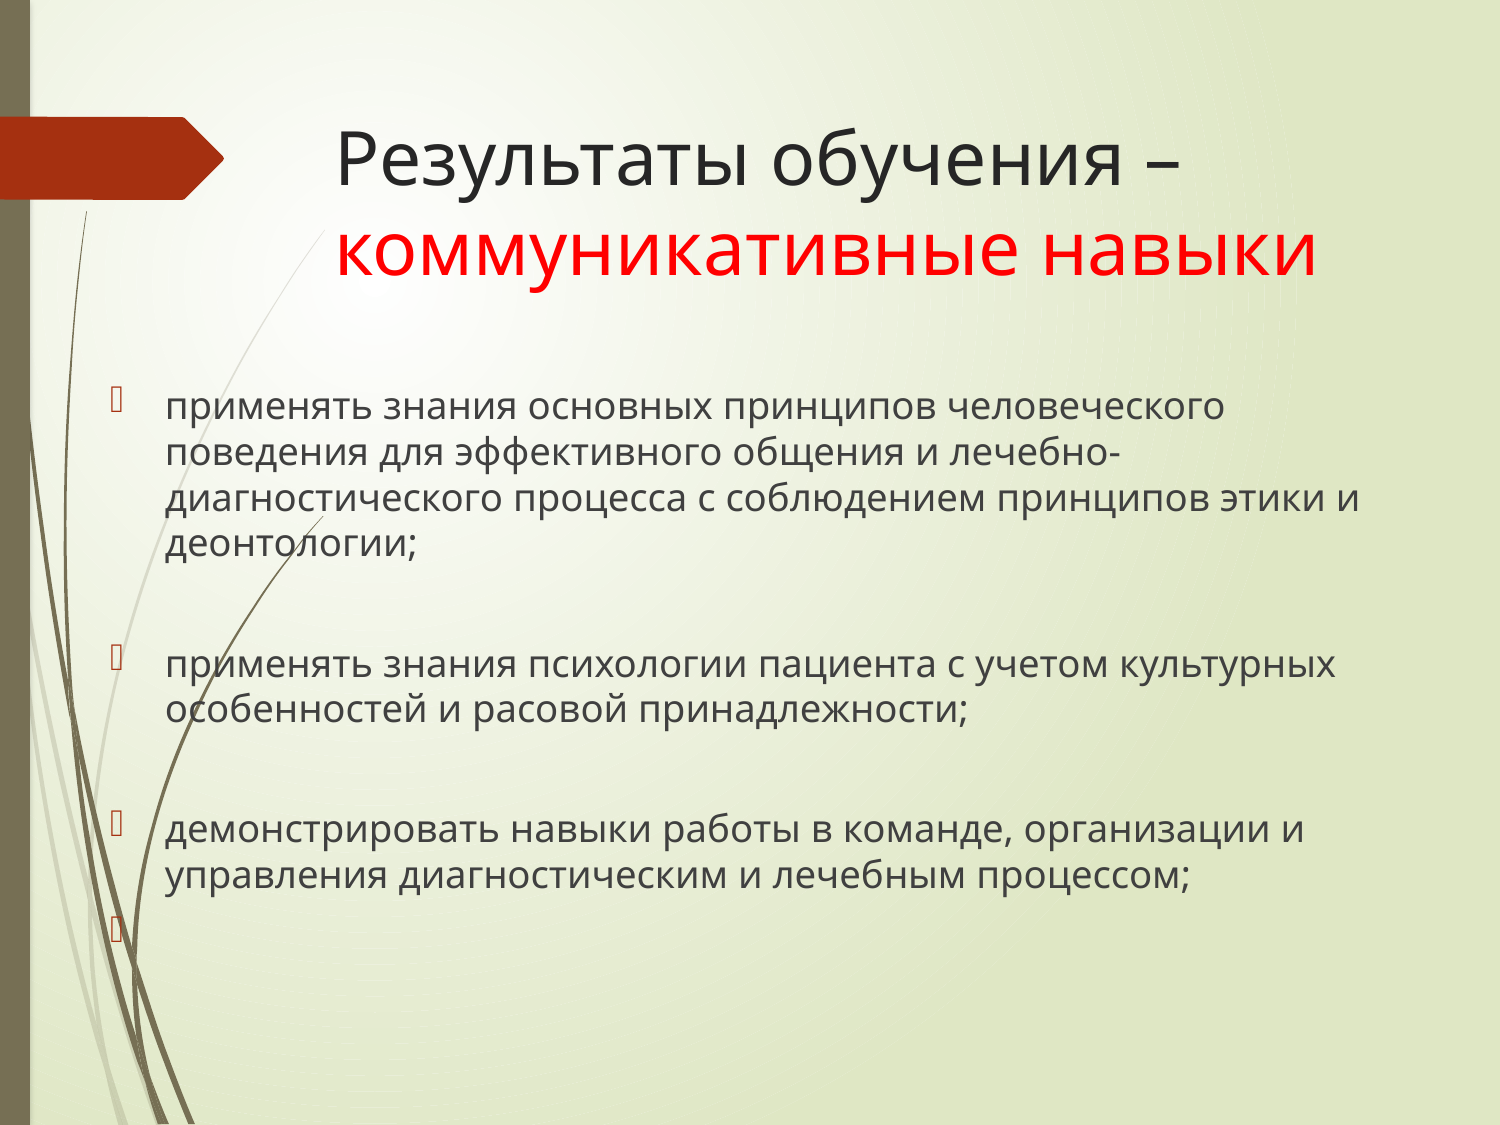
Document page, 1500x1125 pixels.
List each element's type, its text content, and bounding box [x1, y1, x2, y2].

list применять знания основных принципов человеческого поведения для эффективного общения и лечебно-диагностического процесса с соблюдением принципов этики и деонтологии; применять знания психологии пациента с учетом культурных особенностей и расовой принадлежности; демонстрировать навыки работы в команде, организации и управления диагностическим и лечебным процессом; [95, 313, 1426, 969]
title Результаты обучения – коммуникативные навыки [319, 102, 1400, 313]
